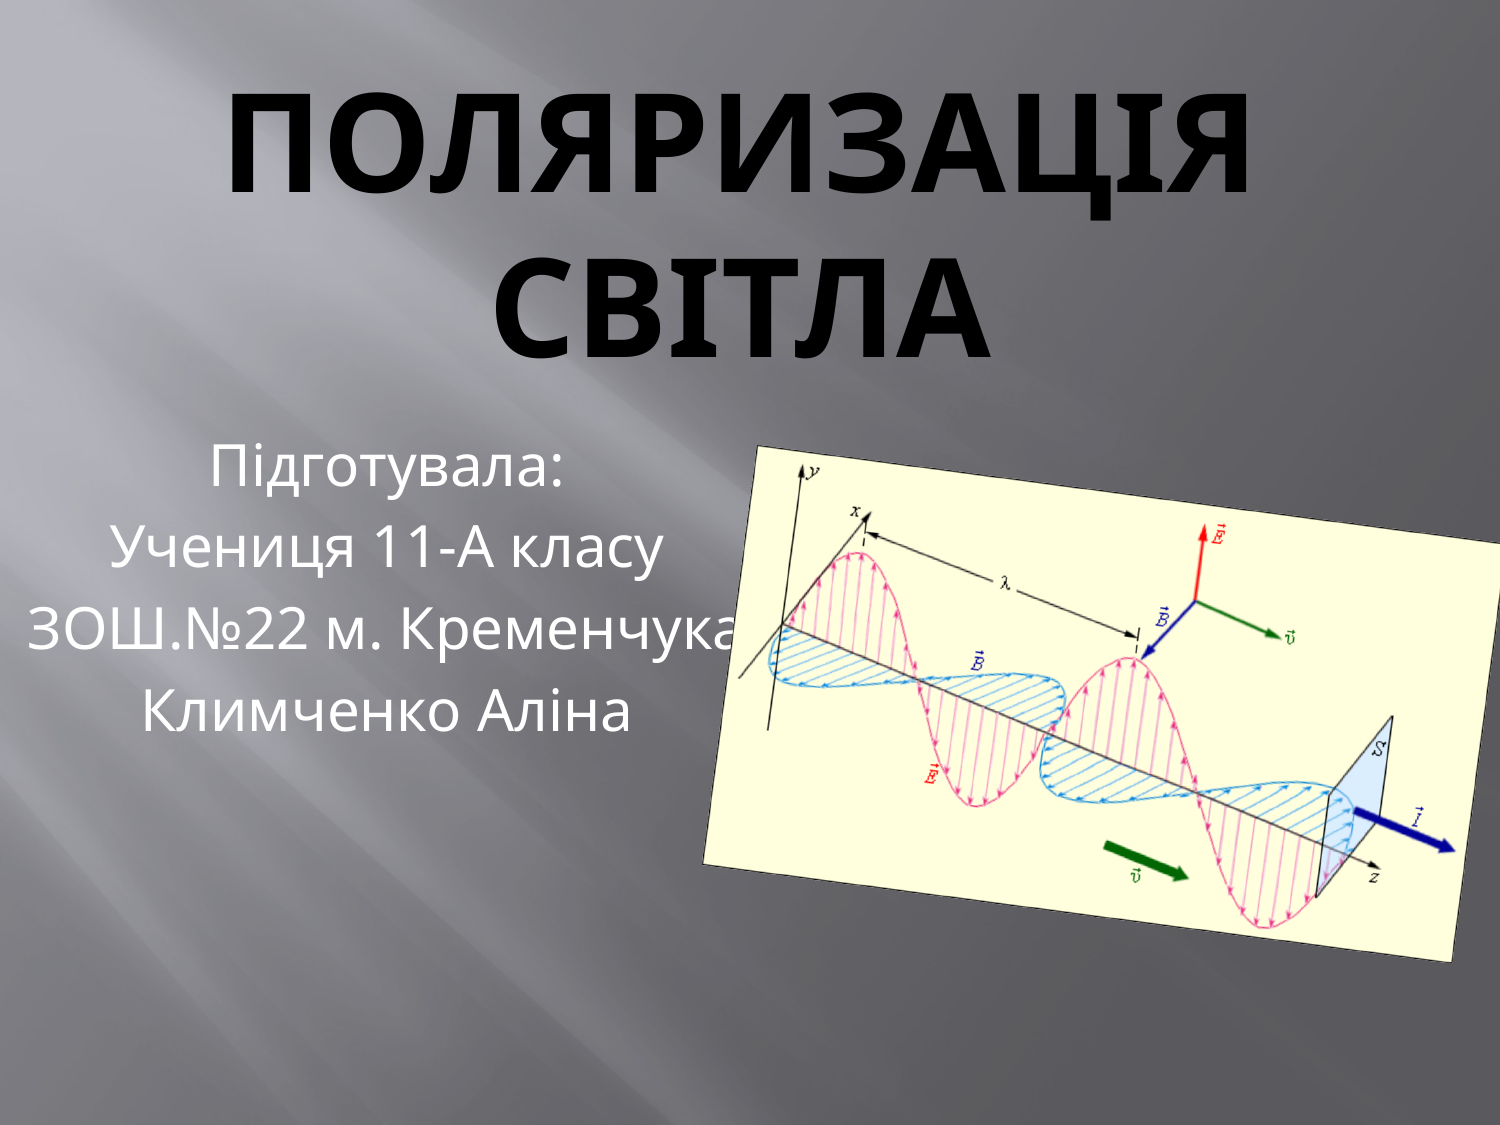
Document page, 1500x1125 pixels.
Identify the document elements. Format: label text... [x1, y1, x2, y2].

subtitle Підготувала: Учениця 11-А класу ЗОШ.№22 м. Кременчука Климченко Аліна [0, 420, 774, 776]
picture [703, 446, 1500, 963]
title Поляризація світла [64, 42, 1415, 386]
